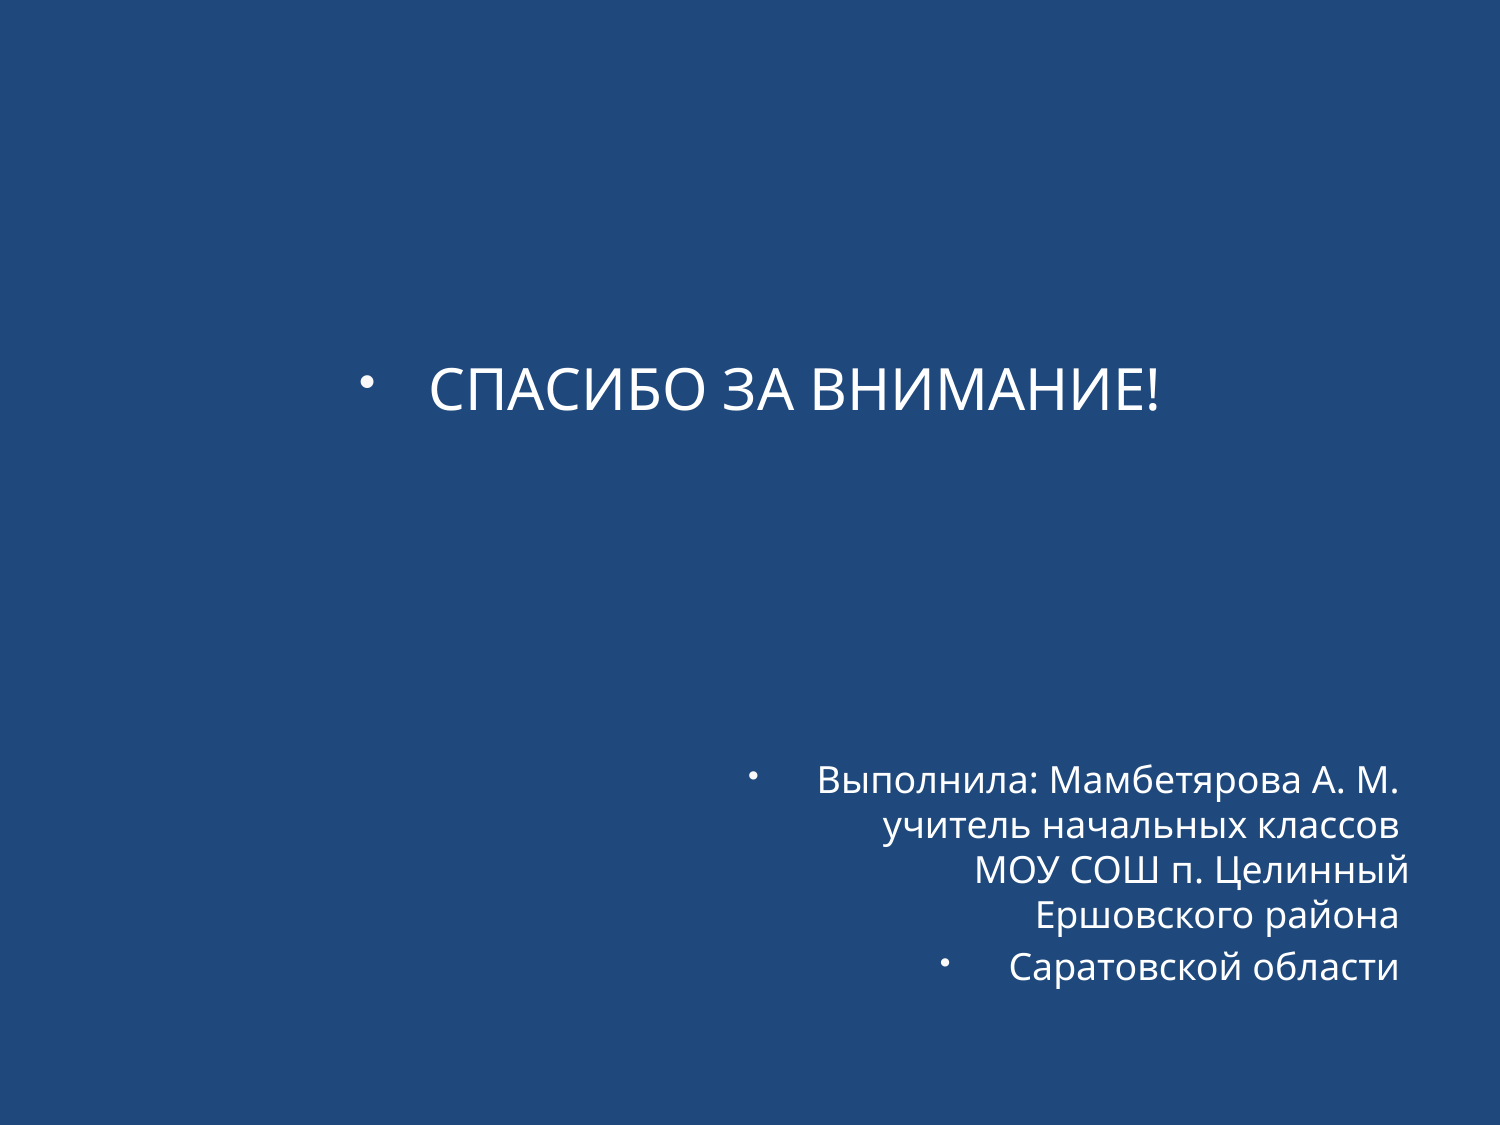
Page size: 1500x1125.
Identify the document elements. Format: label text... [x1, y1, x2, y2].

list СПАСИБО ЗА ВНИМАНИЕ! Выполнила: Мамбетярова А. М. учитель начальных классов МОУ СОШ п. Целинный Ершовского района Саратовской области [74, 262, 1426, 1036]
